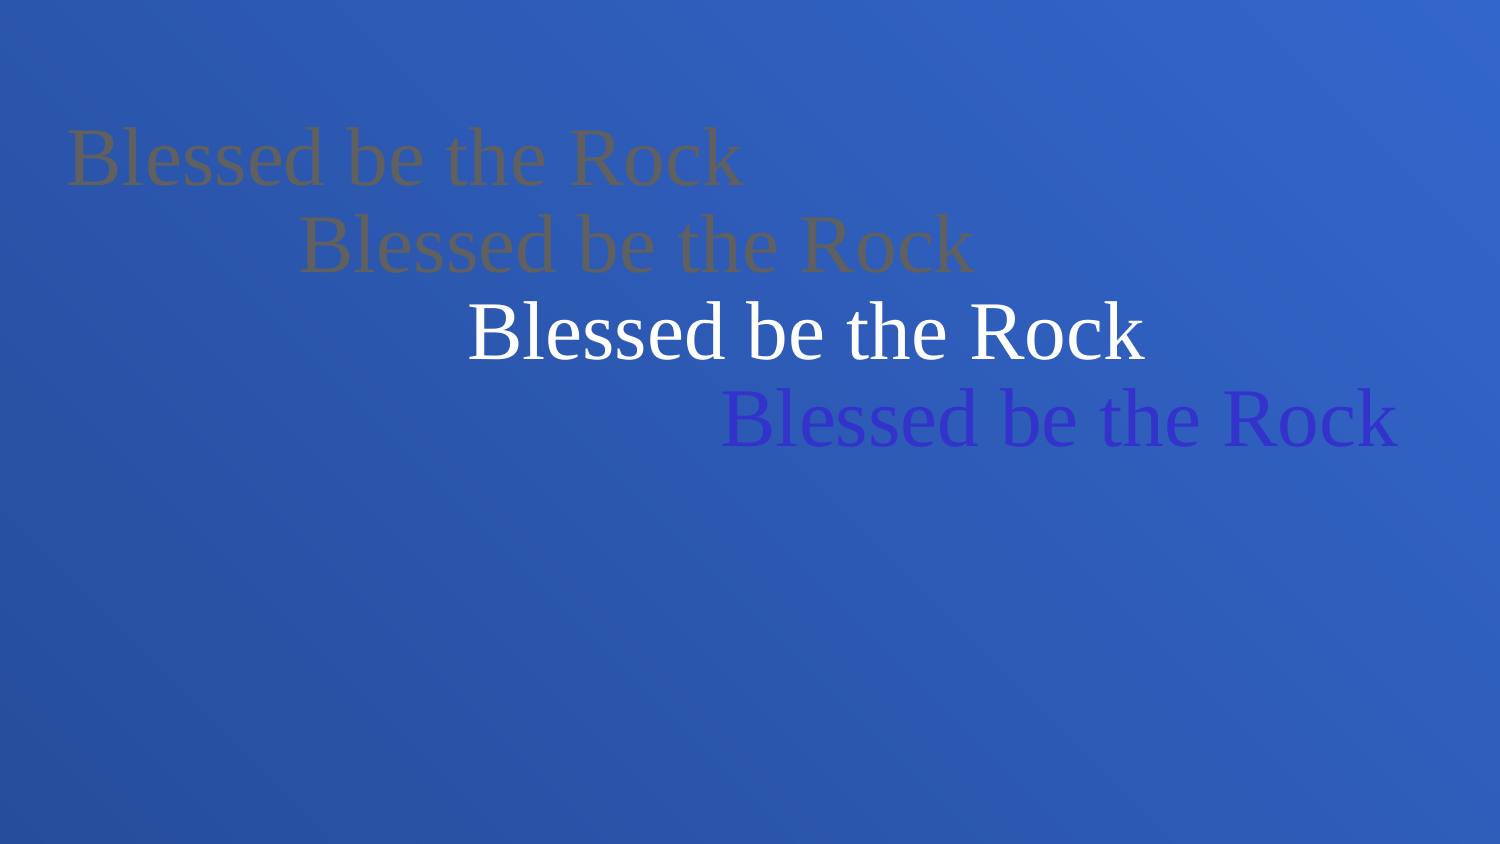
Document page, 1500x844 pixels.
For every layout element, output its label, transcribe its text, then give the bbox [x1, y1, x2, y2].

text_box Blessed be the Rock [212, 181, 1063, 296]
text_box Blessed be the Rock [375, 268, 1238, 384]
text_box Blessed be the Rock [0, 94, 835, 209]
text_box Blessed be the Rock [628, 355, 1491, 471]
